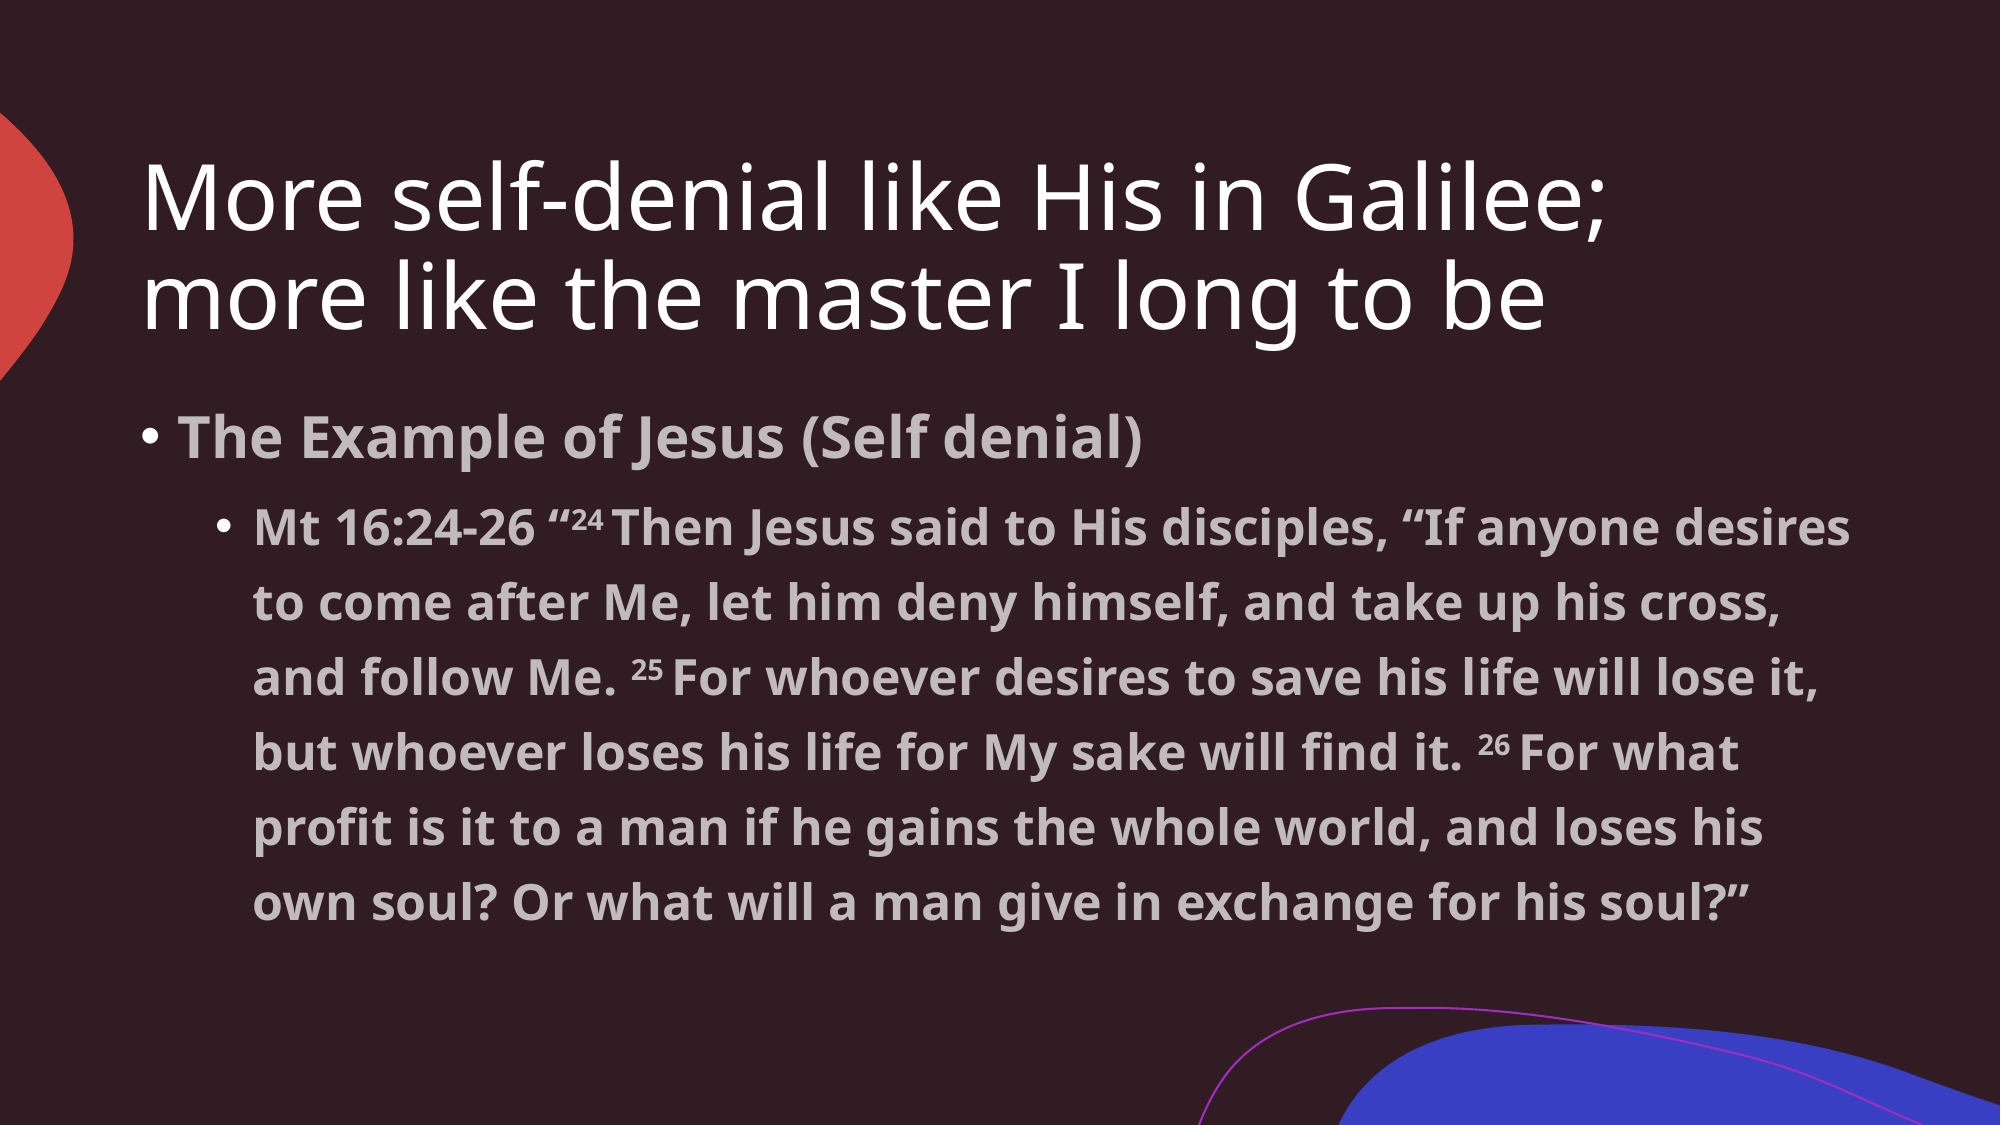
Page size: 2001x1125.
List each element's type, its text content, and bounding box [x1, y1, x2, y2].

title More self-denial like His in Galilee; more like the master I long to be [125, 125, 1875, 375]
list The Example of Jesus (Self denial) Mt 16:24-26 “24 Then Jesus said to His disciples, “If anyone desires to come after Me, let him deny himself, and take up his cross, and follow Me. 25 For whoever desires to save his life will lose it, but whoever loses his life for My sake will find it. 26 For what profit is it to a man if he gains the whole world, and loses his own soul? Or what will a man give in exchange for his soul?” [125, 375, 1875, 1002]
